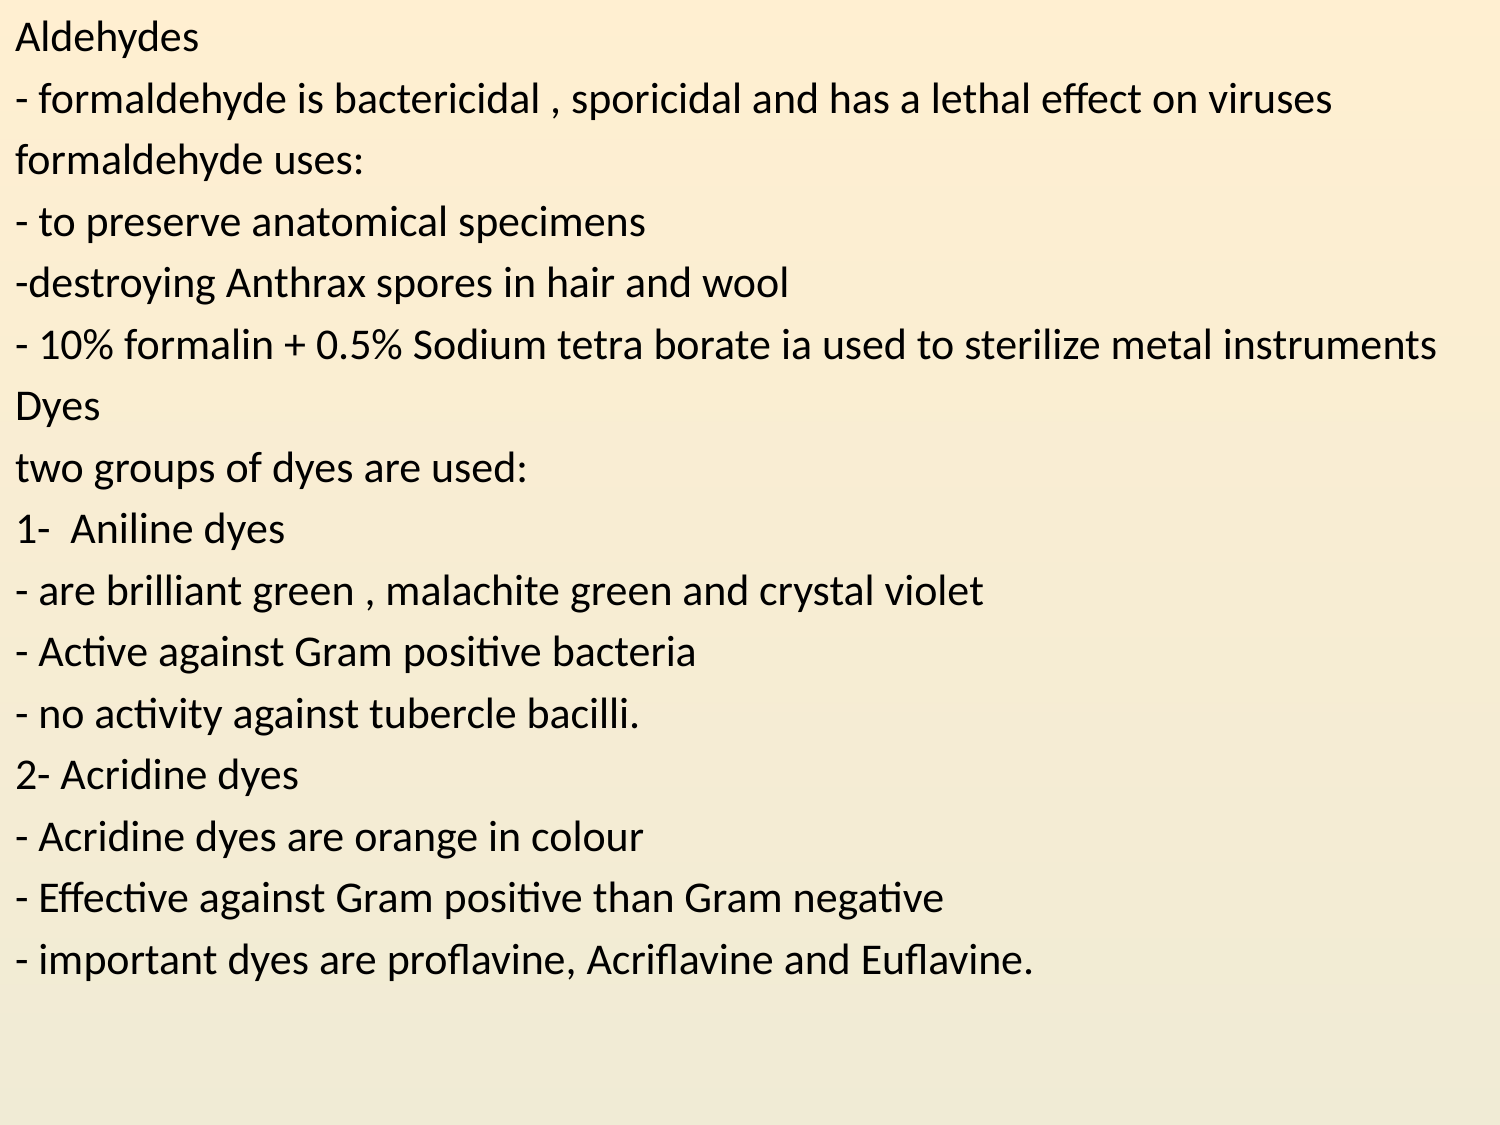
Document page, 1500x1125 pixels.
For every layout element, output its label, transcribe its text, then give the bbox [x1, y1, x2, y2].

list Aldehydes - formaldehyde is bactericidal , sporicidal and has a lethal effect on viruses formaldehyde uses: - to preserve anatomical specimens -destroying Anthrax spores in hair and wool - 10% formalin + 0.5% Sodium tetra borate ia used to sterilize metal instruments Dyes two groups of dyes are used: 1- Aniline dyes - are brilliant green , malachite green and crystal violet - Active against Gram positive bacteria - no activity against tubercle bacilli. 2- Acridine dyes - Acridine dyes are orange in colour - Effective against Gram positive than Gram negative - important dyes are proflavine, Acriflavine and Euflavine. [0, 0, 1500, 1125]
